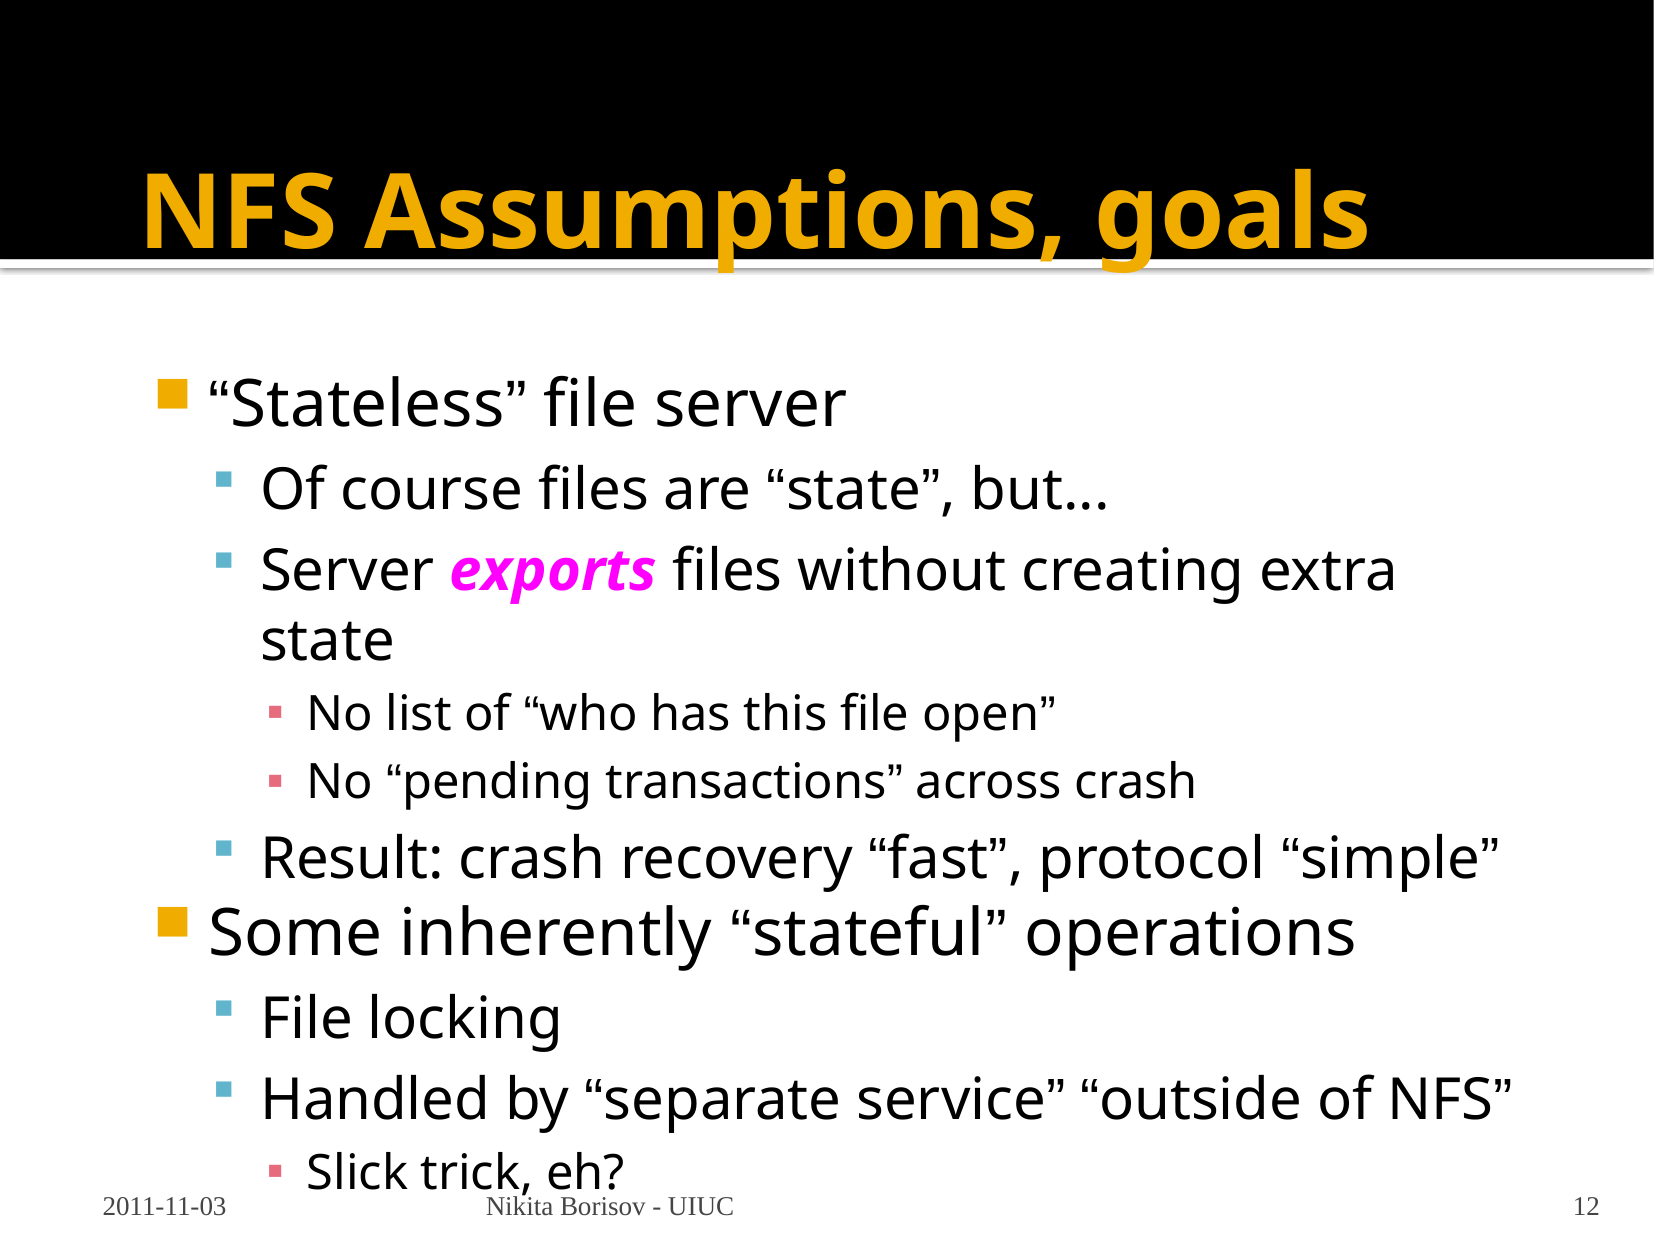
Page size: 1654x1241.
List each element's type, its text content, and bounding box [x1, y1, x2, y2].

list “Stateless” file server Of course files are “state”, but... Server exports files without creating extra state No list of “who has this file open” No “pending transactions” across crash Result: crash recovery “fast”, protocol “simple” Some inherently “stateful” operations File locking Handled by “separate service” “outside of NFS” Slick trick, eh? [121, 344, 1534, 1210]
title NFS Assumptions, goals [121, 102, 1534, 311]
footer Nikita Borisov - UIUC [477, 1171, 1474, 1221]
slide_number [82, 1171, 469, 1221]
slide_number 12 [1483, 1171, 1617, 1221]
